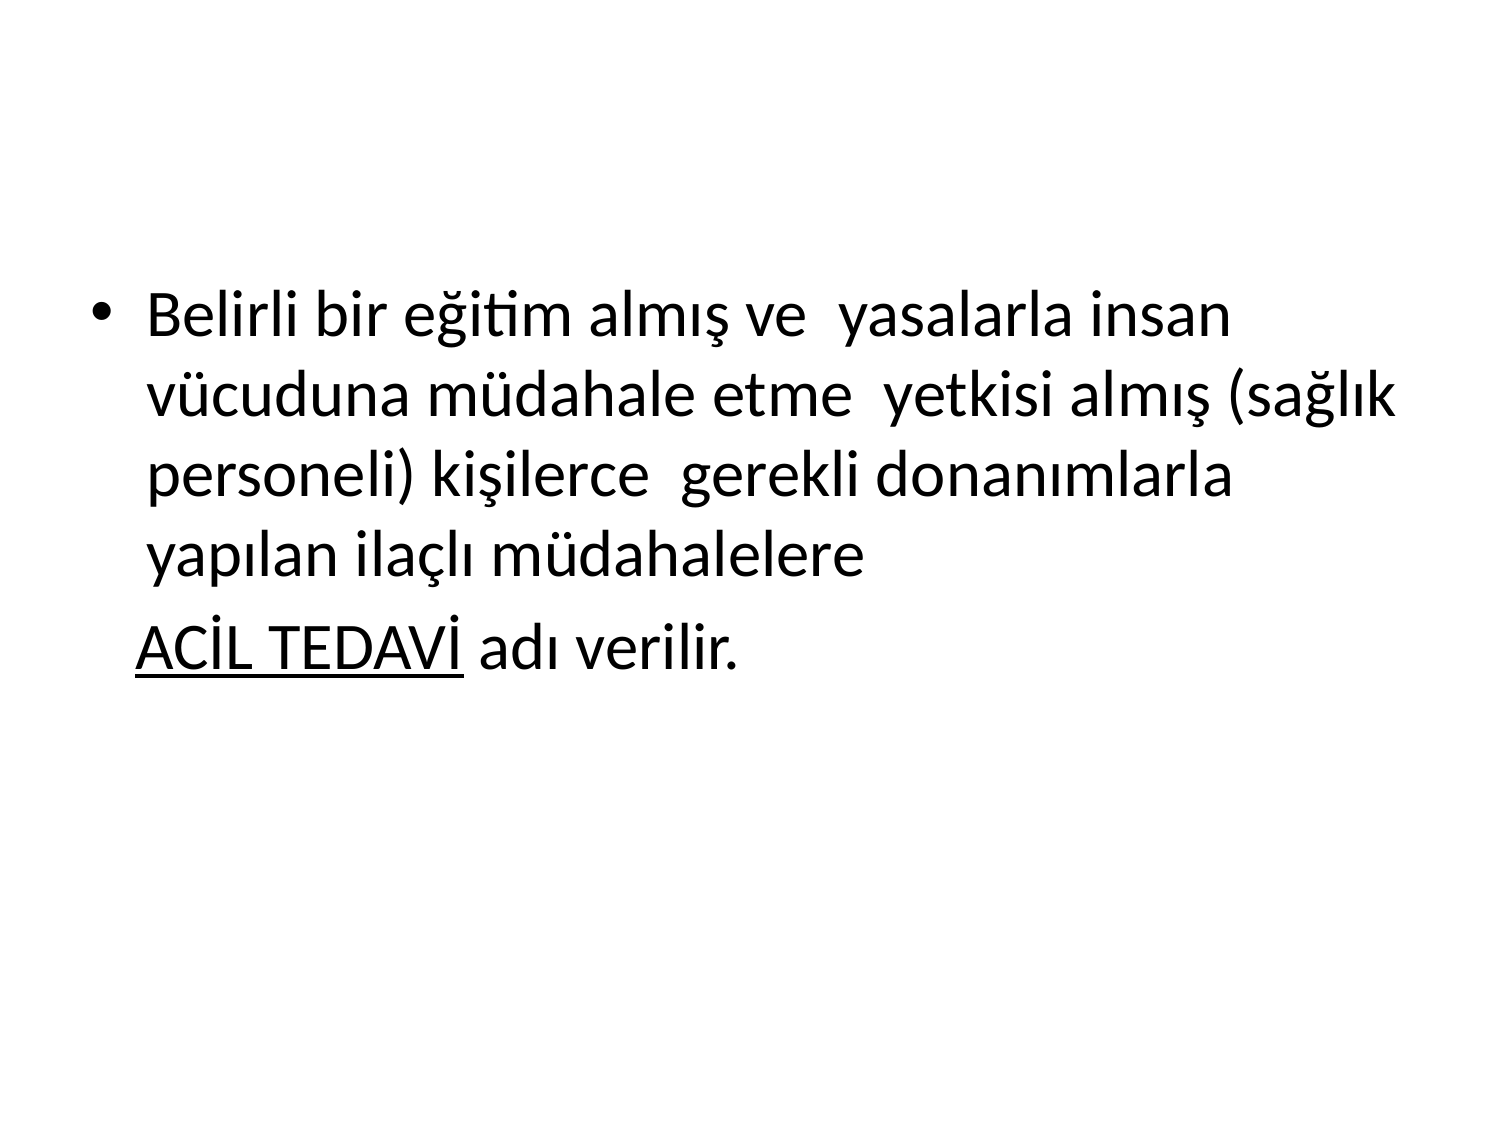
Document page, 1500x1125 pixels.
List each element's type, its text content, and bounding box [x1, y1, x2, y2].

list Belirli bir eğitim almış ve yasalarla insan vücuduna müdahale etme yetkisi almış (sağlık personeli) kişilerce gerekli donanımlarla yapılan ilaçlı müdahalelere ACİL TEDAVİ adı verilir. [75, 262, 1425, 1005]
